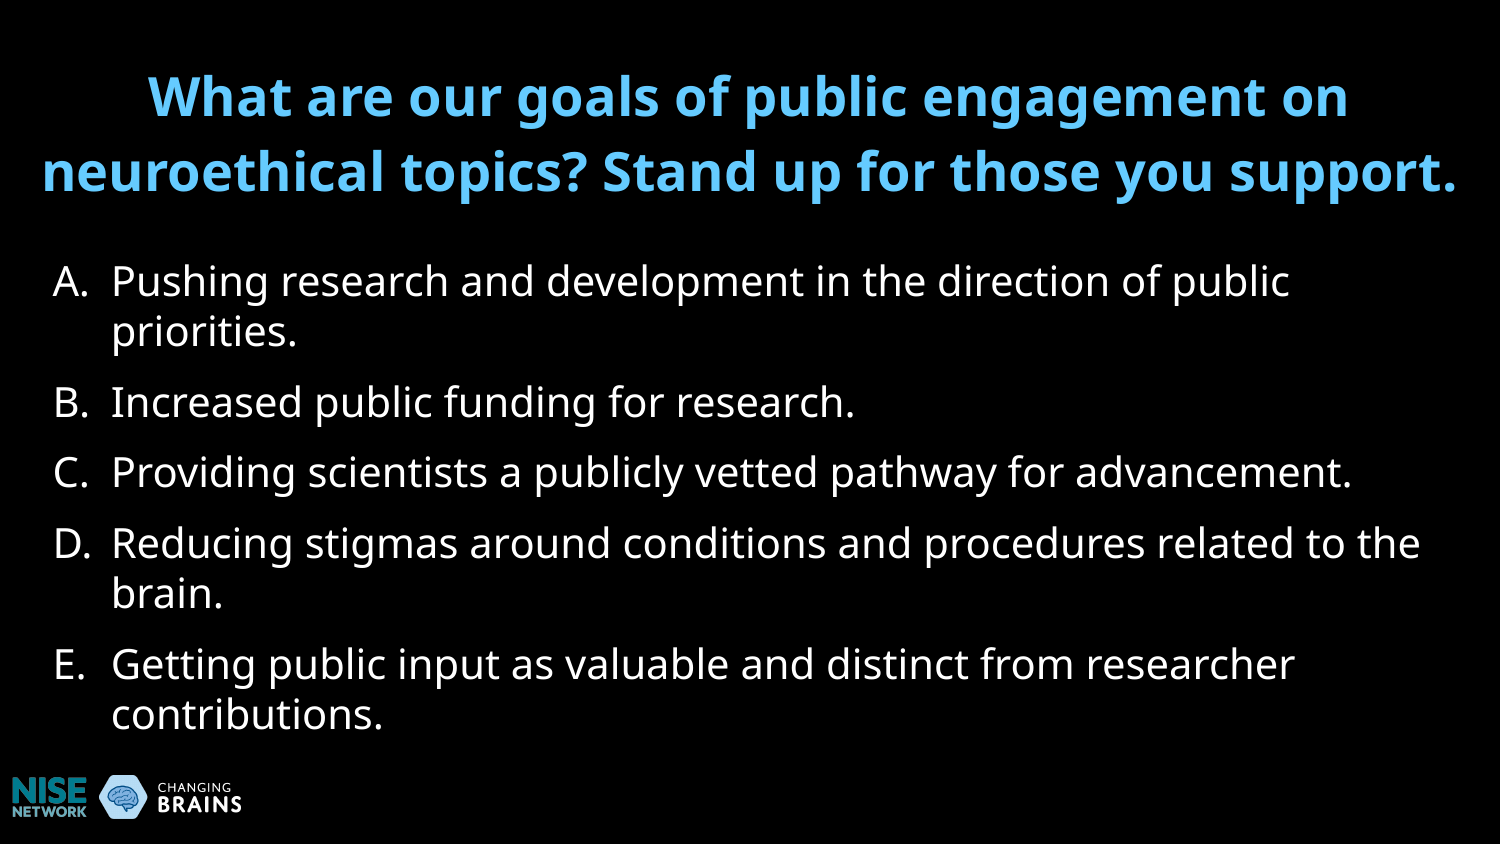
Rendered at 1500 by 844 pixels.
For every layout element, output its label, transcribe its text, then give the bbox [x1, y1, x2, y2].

text_box Pushing research and development in the direction of public priorities. Increased public funding for research. Providing scientists a publicly vetted pathway for advancement. Reducing stigmas around conditions and procedures related to the brain. Getting public input as valuable and distinct from researcher contributions. [20, 239, 1480, 638]
picture [99, 775, 241, 819]
text_box What are our goals of public engagement on neuroethical topics? Stand up for those you support. [20, 35, 1480, 220]
picture [10, 775, 89, 819]
